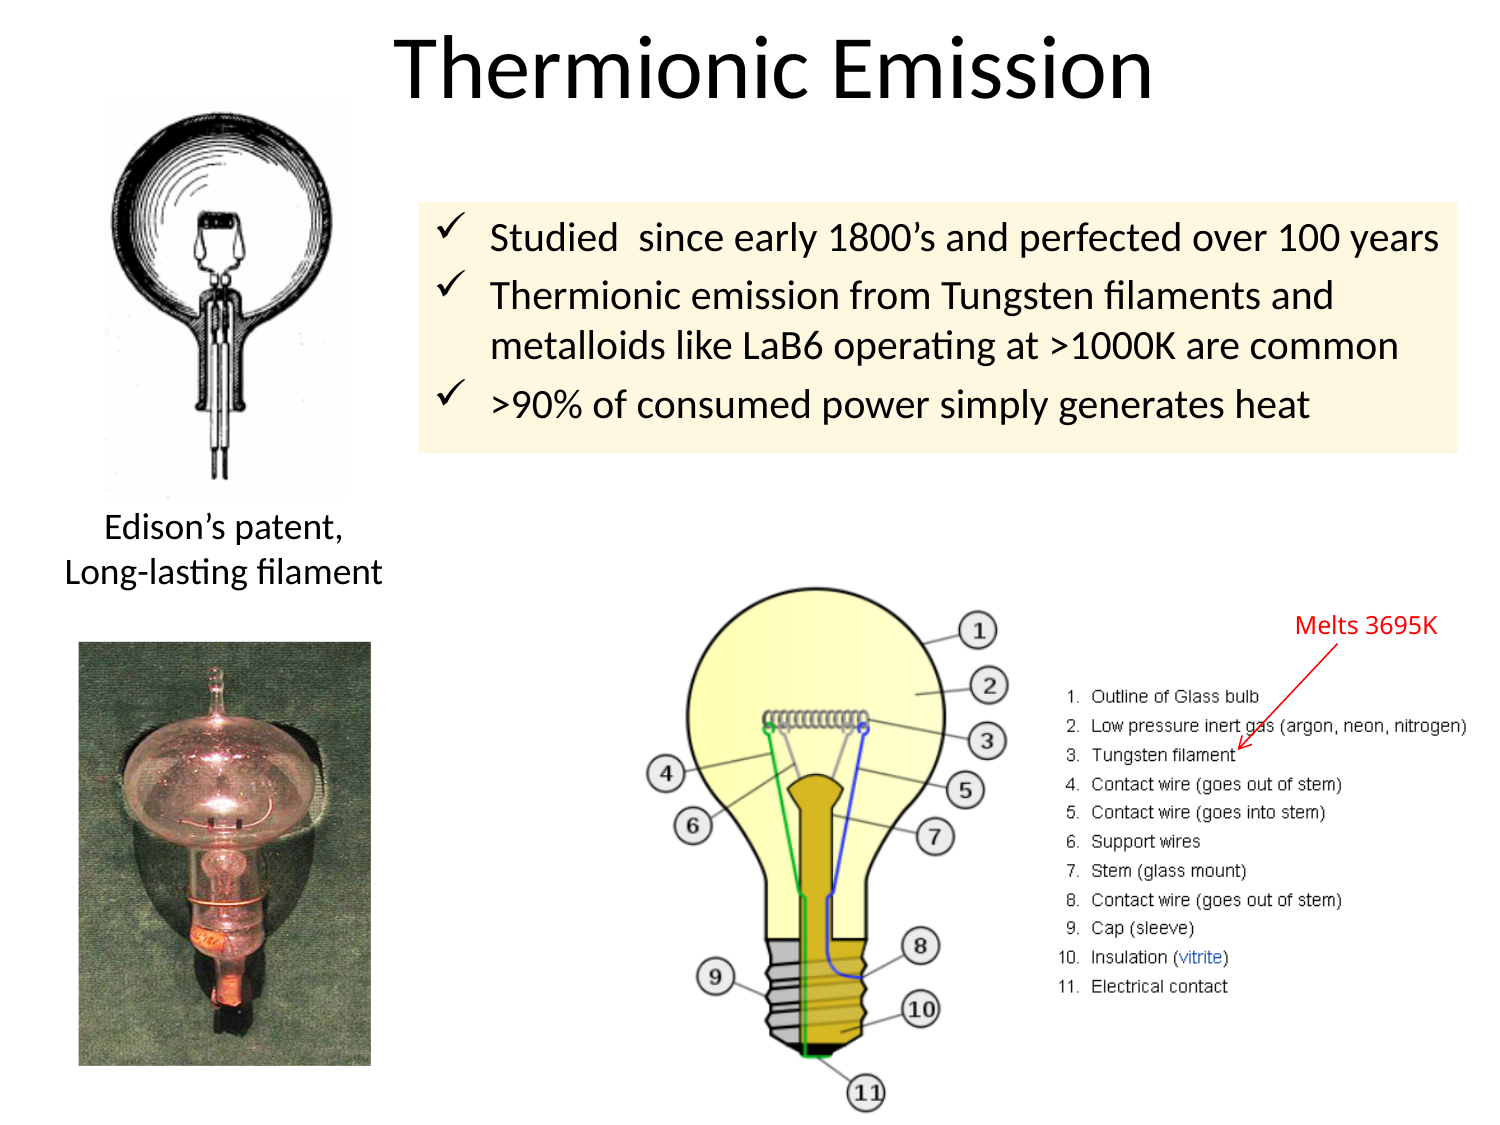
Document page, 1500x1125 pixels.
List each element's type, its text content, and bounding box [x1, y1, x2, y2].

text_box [1237, 643, 1338, 751]
list Studied since early 1800’s and perfected over 100 years Thermionic emission from Tungsten filaments and metalloids like LaB6 operating at >1000K are common >90% of consumed power simply generates heat [430, 202, 1458, 453]
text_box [23, 94, 425, 613]
picture [11, 642, 437, 1065]
title Thermionic Emission [50, 0, 1500, 125]
picture [637, 581, 1481, 1125]
